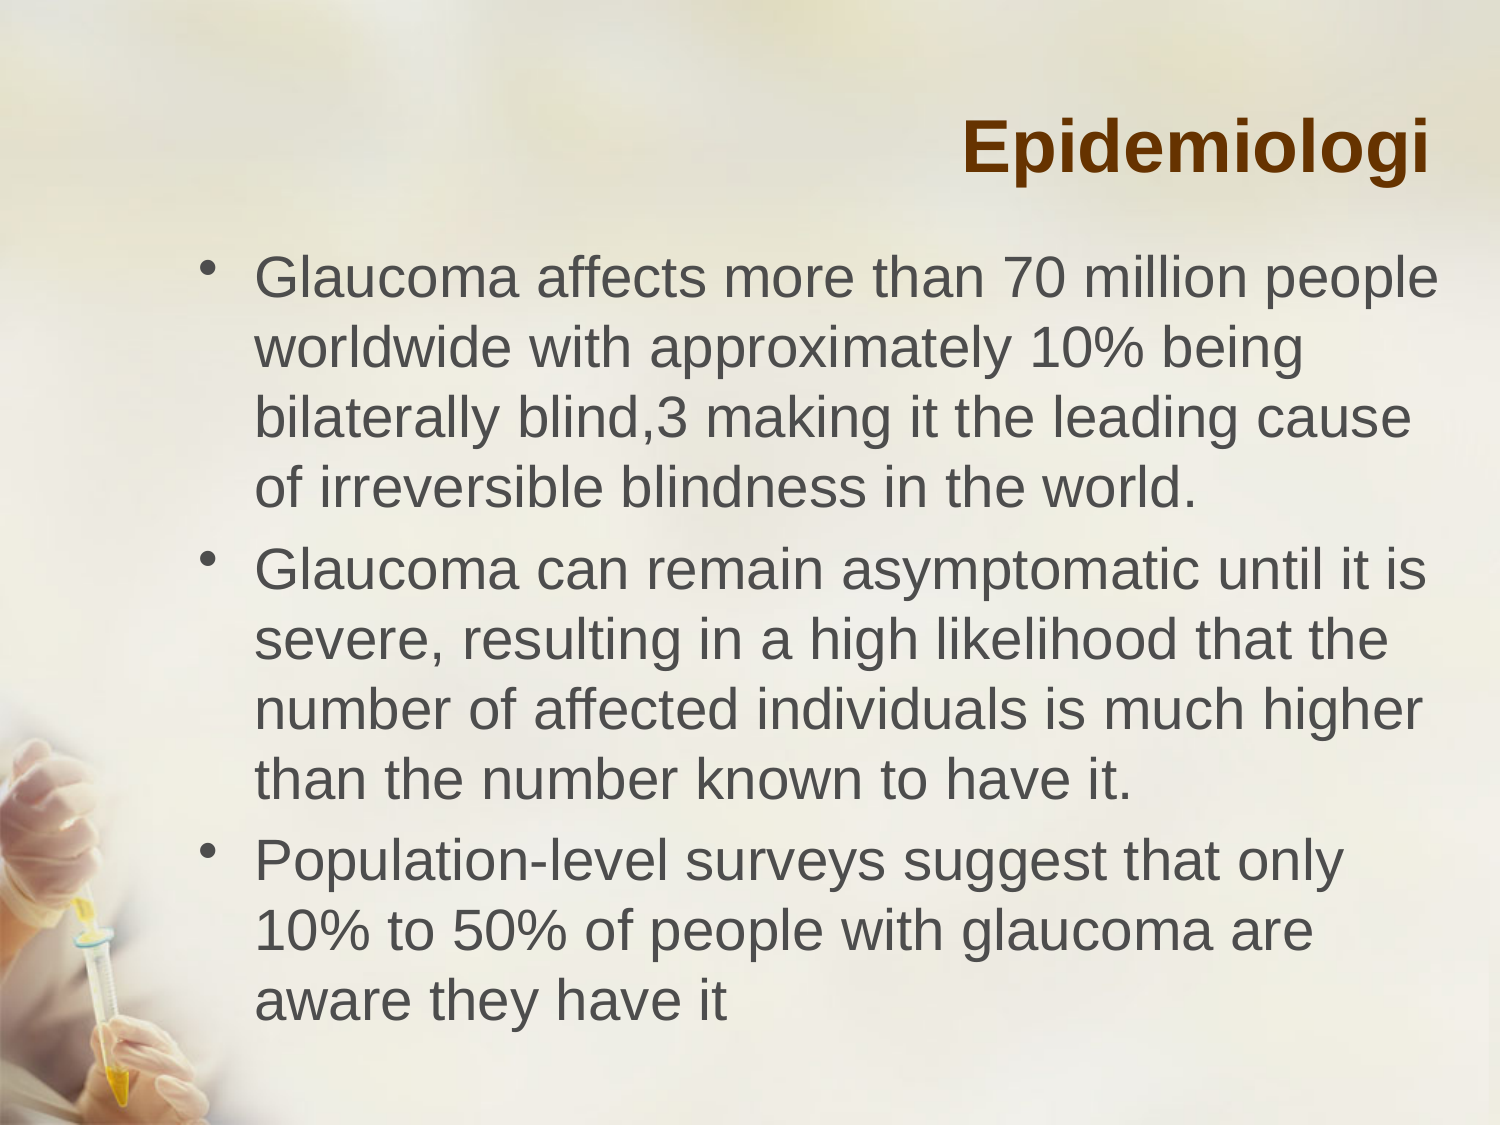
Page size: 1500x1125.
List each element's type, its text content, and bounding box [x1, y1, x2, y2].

title Epidemiologi [324, 101, 1448, 185]
list Glaucoma affects more than 70 million people worldwide with approximately 10% being bilaterally blind,3 making it the leading cause of irreversible blindness in the world. Glaucoma can remain asymptomatic until it is severe, resulting in a high likelihood that the number of affected individuals is much higher than the number known to have it. Population-level surveys suggest that only 10% to 50% of people with glaucoma are aware they have it [182, 231, 1460, 1048]
picture [0, 0, 1500, 1125]
